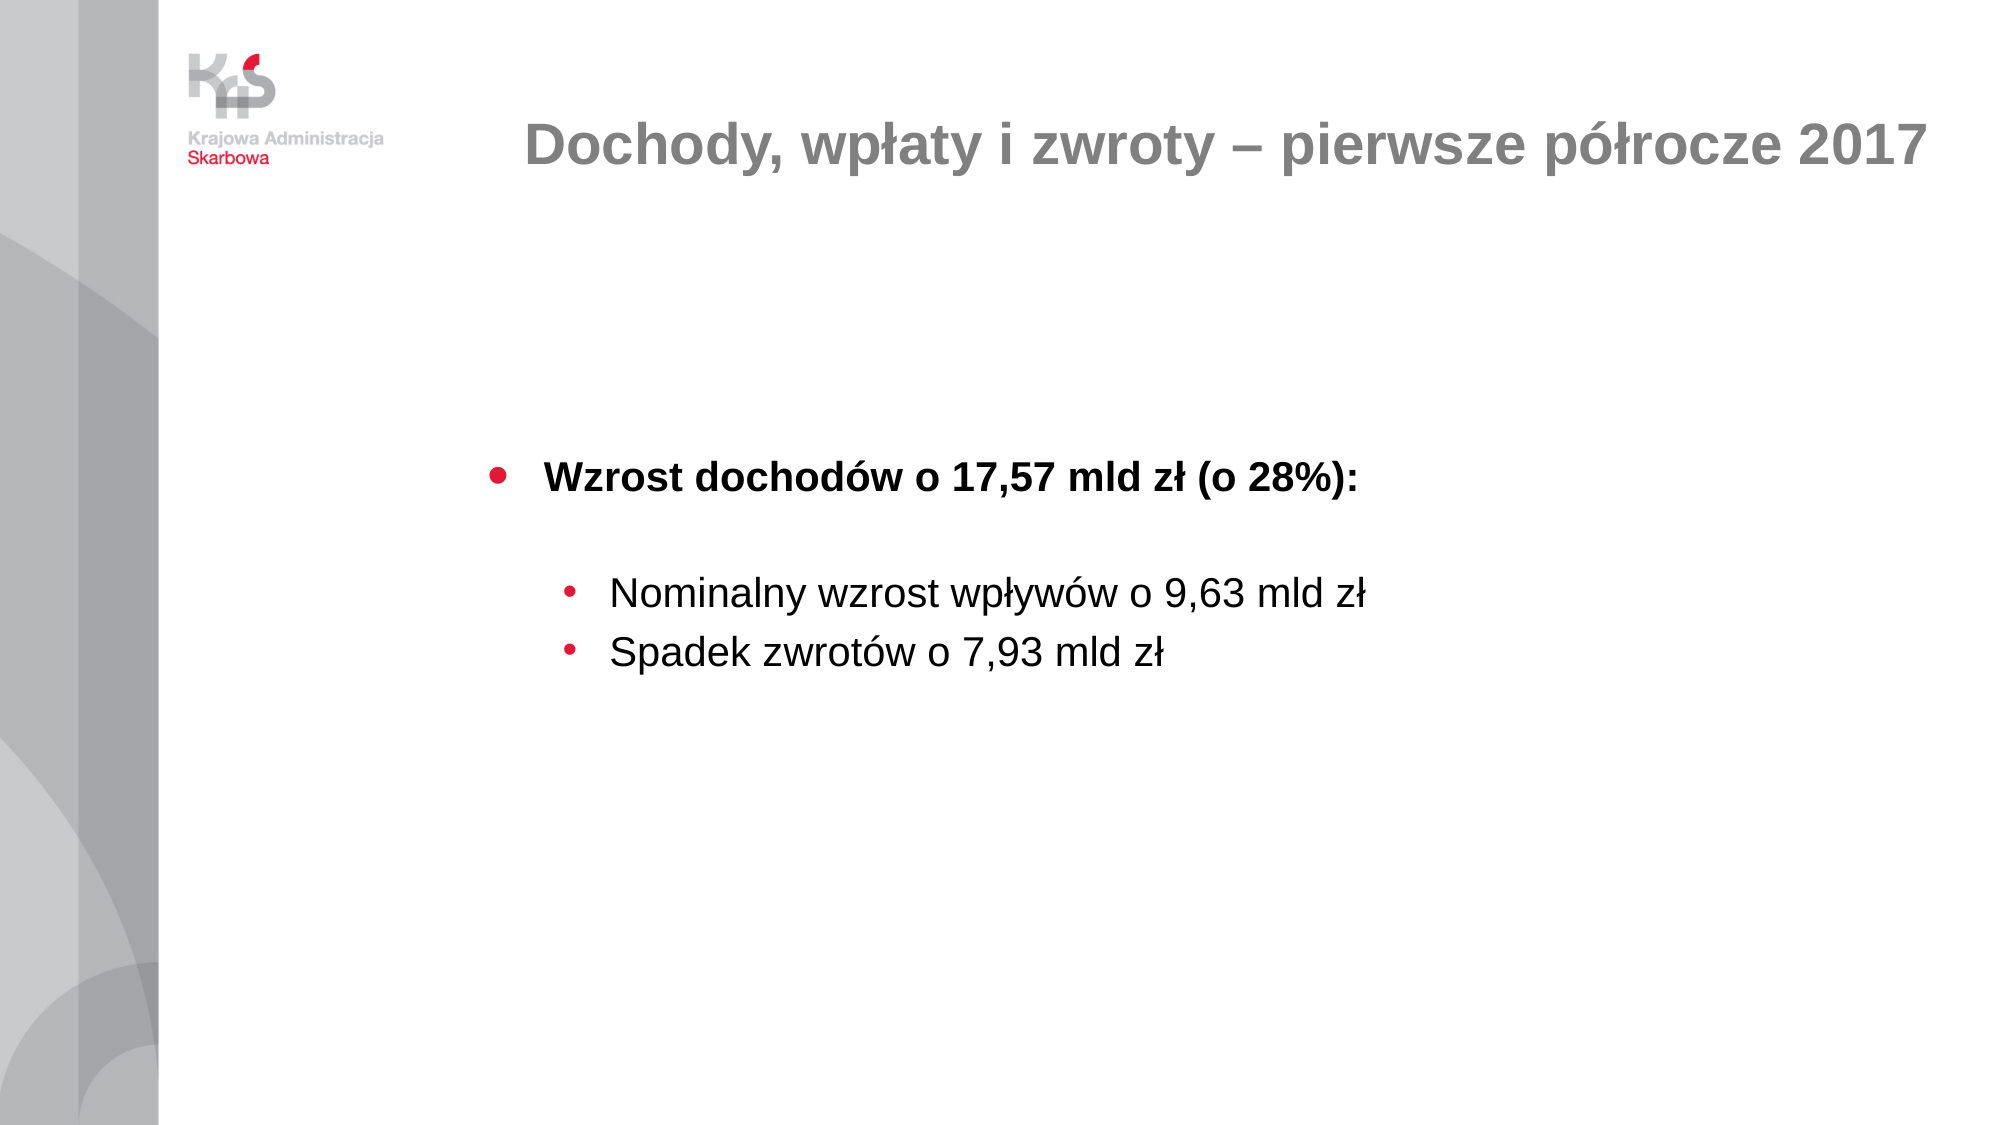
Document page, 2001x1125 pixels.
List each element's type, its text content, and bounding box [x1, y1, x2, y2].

text_box Dochody, wpłaty i zwroty – pierwsze półrocze 2017 [434, 47, 2000, 235]
picture [0, 0, 2001, 1125]
list Wzrost dochodów o 17,57 mld zł (o 28%): Nominalny wzrost wpływów o 9,63 mld zł Spadek zwrotów o 7,93 mld zł [472, 441, 1823, 1073]
